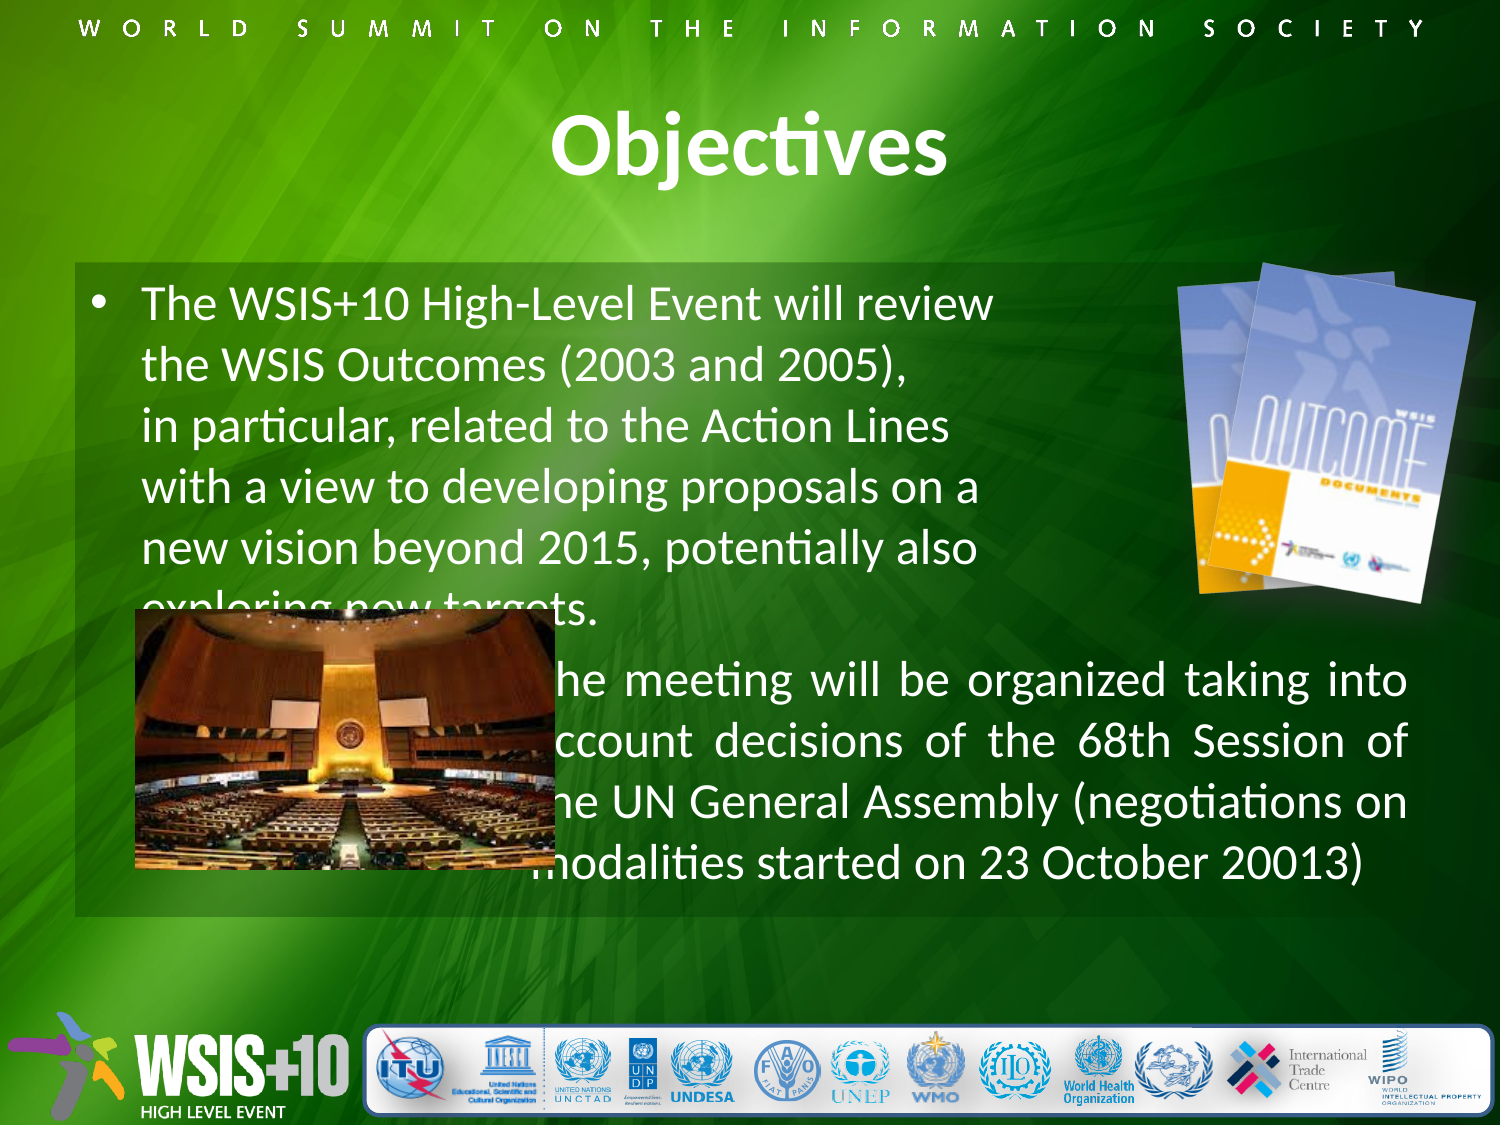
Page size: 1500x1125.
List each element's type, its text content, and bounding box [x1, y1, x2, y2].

picture [754, 1040, 821, 1102]
picture [624, 1038, 662, 1109]
picture [555, 1038, 611, 1102]
picture [0, 0, 1500, 1125]
title Objectives [75, 52, 1425, 233]
picture [671, 1040, 735, 1102]
picture [1224, 1025, 1481, 1105]
picture [1062, 1033, 1214, 1107]
list The WSIS+10 High-Level Event will review the WSIS Outcomes (2003 and 2005), in particular, related to the Action Lines with a view to developing proposals on a new vision beyond 2015, potentially also exploring new targets. The meeting will be organized taking into account decisions of the 68th Session of the UN General Assembly (negotiations on modalities started on 23 October 20013) [75, 262, 1425, 917]
picture [376, 1028, 448, 1102]
picture [452, 1028, 545, 1111]
picture [907, 1031, 965, 1104]
picture [825, 1040, 896, 1109]
picture [978, 1038, 1055, 1102]
